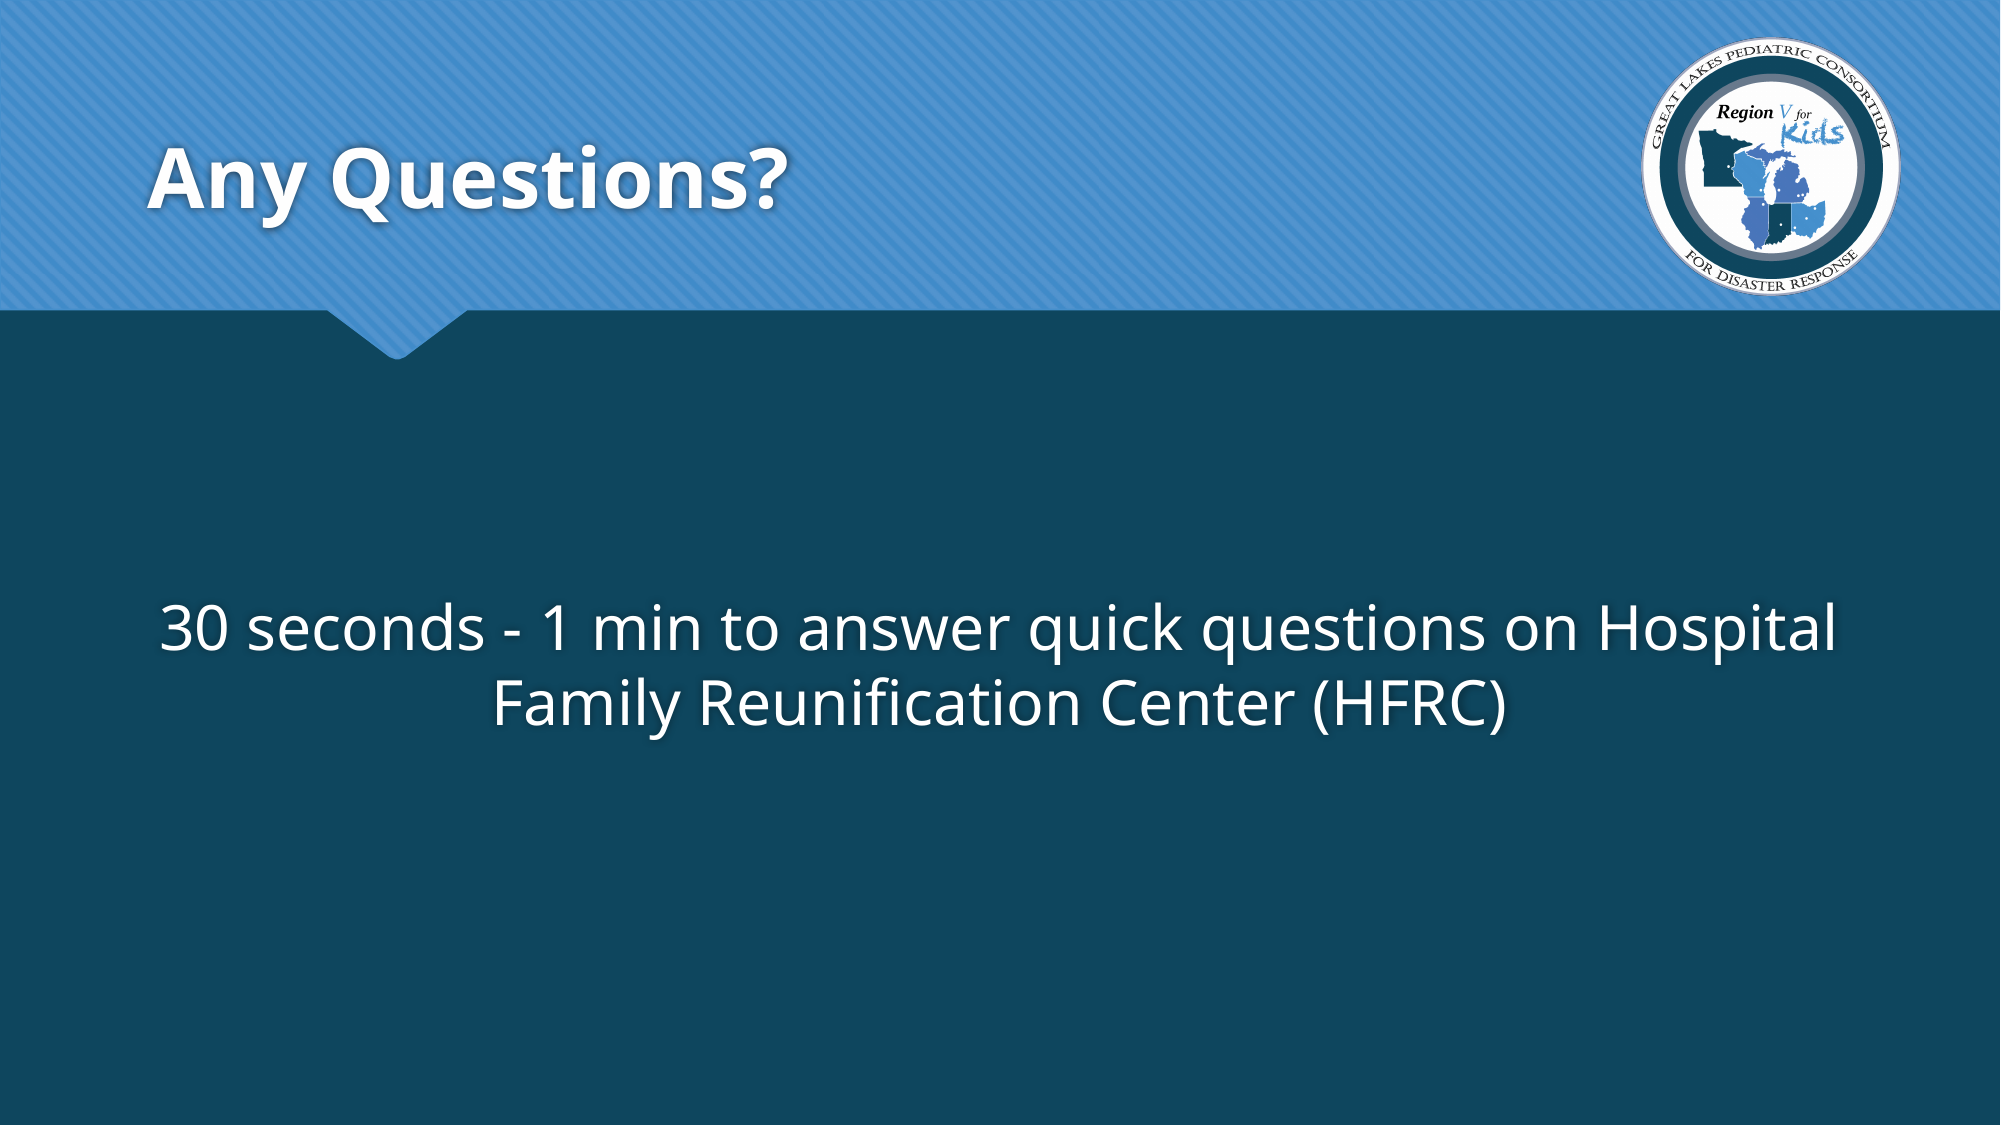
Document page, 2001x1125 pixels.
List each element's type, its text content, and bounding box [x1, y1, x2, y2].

picture [1, 1, 1999, 357]
list 30 seconds - 1 min to answer quick questions on Hospital Family Reunification Center (HFRC) [134, 364, 1866, 962]
title Any Questions? [132, 73, 1868, 233]
